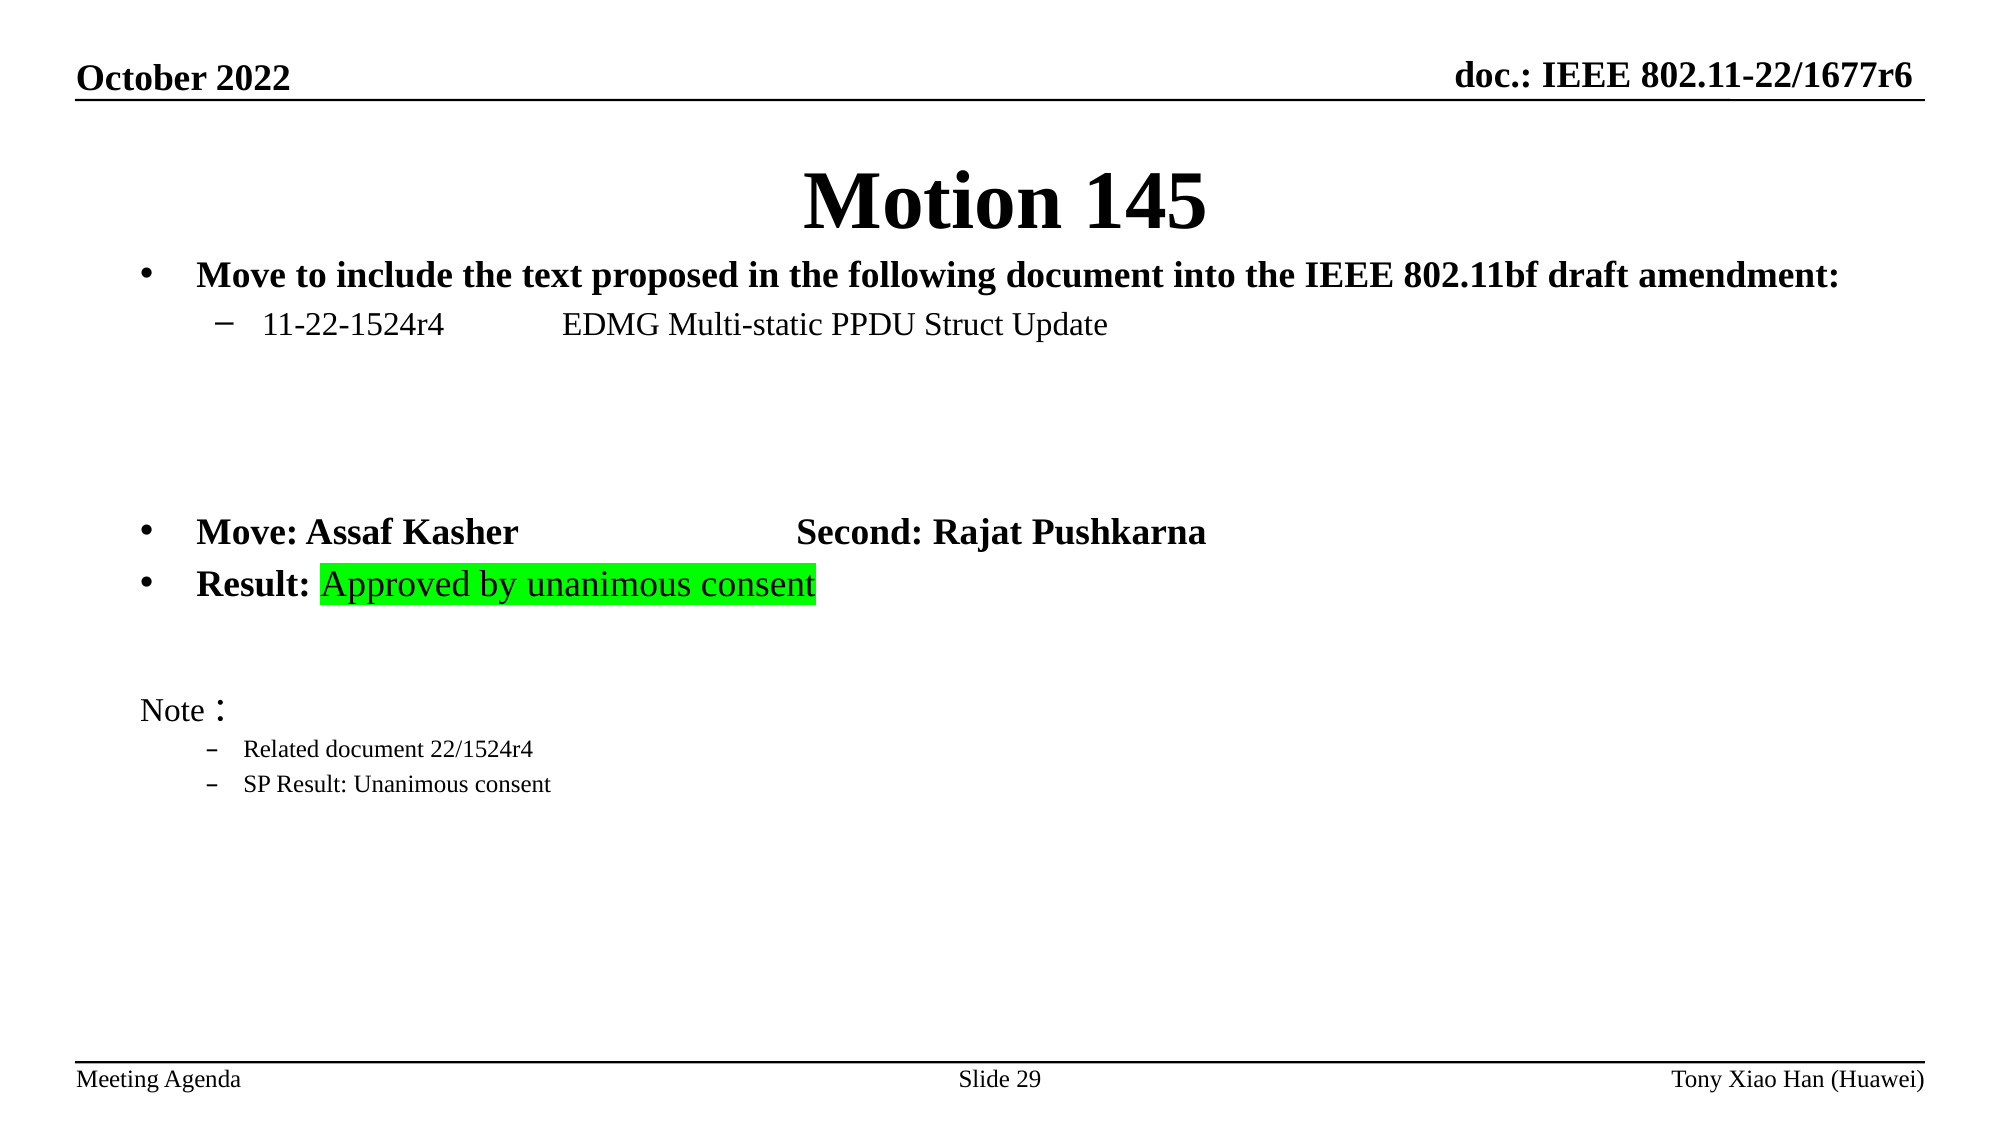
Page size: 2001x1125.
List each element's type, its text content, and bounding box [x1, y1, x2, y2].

text_box Move to include the text proposed in the following document into the IEEE 802.11bf draft amendment: 11-22-1524r4 EDMG Multi-static PPDU Struct Update Move: Assaf Kasher Second: Rajat Pushkarna Result: Approved by unanimous consent Note： Related document 22/1524r4 SP Result: Unanimous consent [125, 212, 1888, 900]
text_box Motion 145 [368, 137, 1644, 212]
